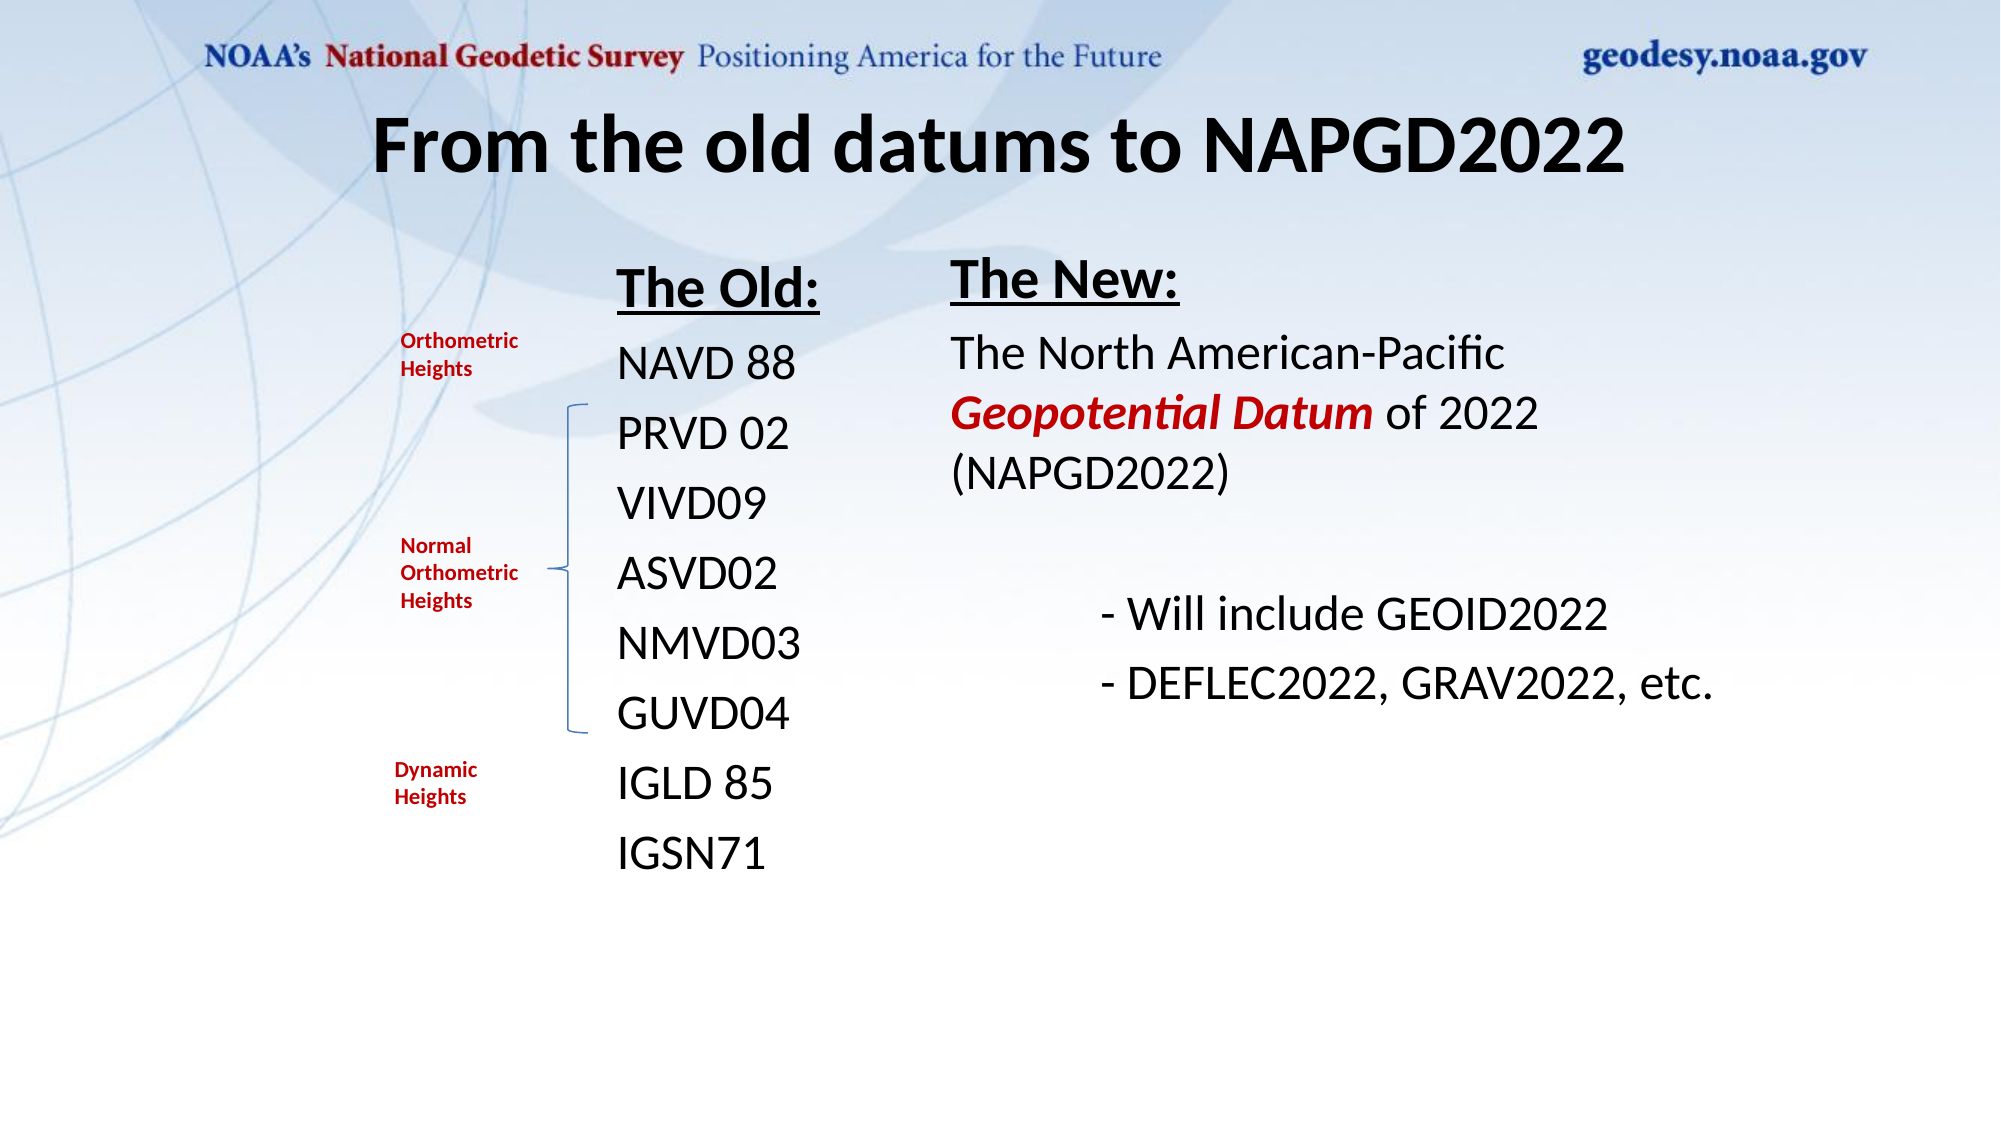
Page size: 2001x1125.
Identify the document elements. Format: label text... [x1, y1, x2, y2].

text_box The New: The North American-Pacific Geopotential Datum of 2022 (NAPGD2022) - Will include GEOID2022 - DEFLEC2022, GRAV2022, etc. [860, 232, 1800, 588]
text_box From the old datums to NAPGD2022 [99, 45, 1900, 233]
text_box Normal Orthometric Heights [385, 522, 541, 621]
text_box Orthometric Heights [385, 318, 541, 389]
text_box The Old: NAVD 88 PRVD 02 VIVD09 ASVD02 NMVD03 GUVD04 IGLD 85 IGSN71 [526, 241, 1136, 1095]
text_box Dynamic Heights [379, 746, 494, 817]
picture [0, 0, 2001, 1125]
text_box [547, 404, 588, 733]
